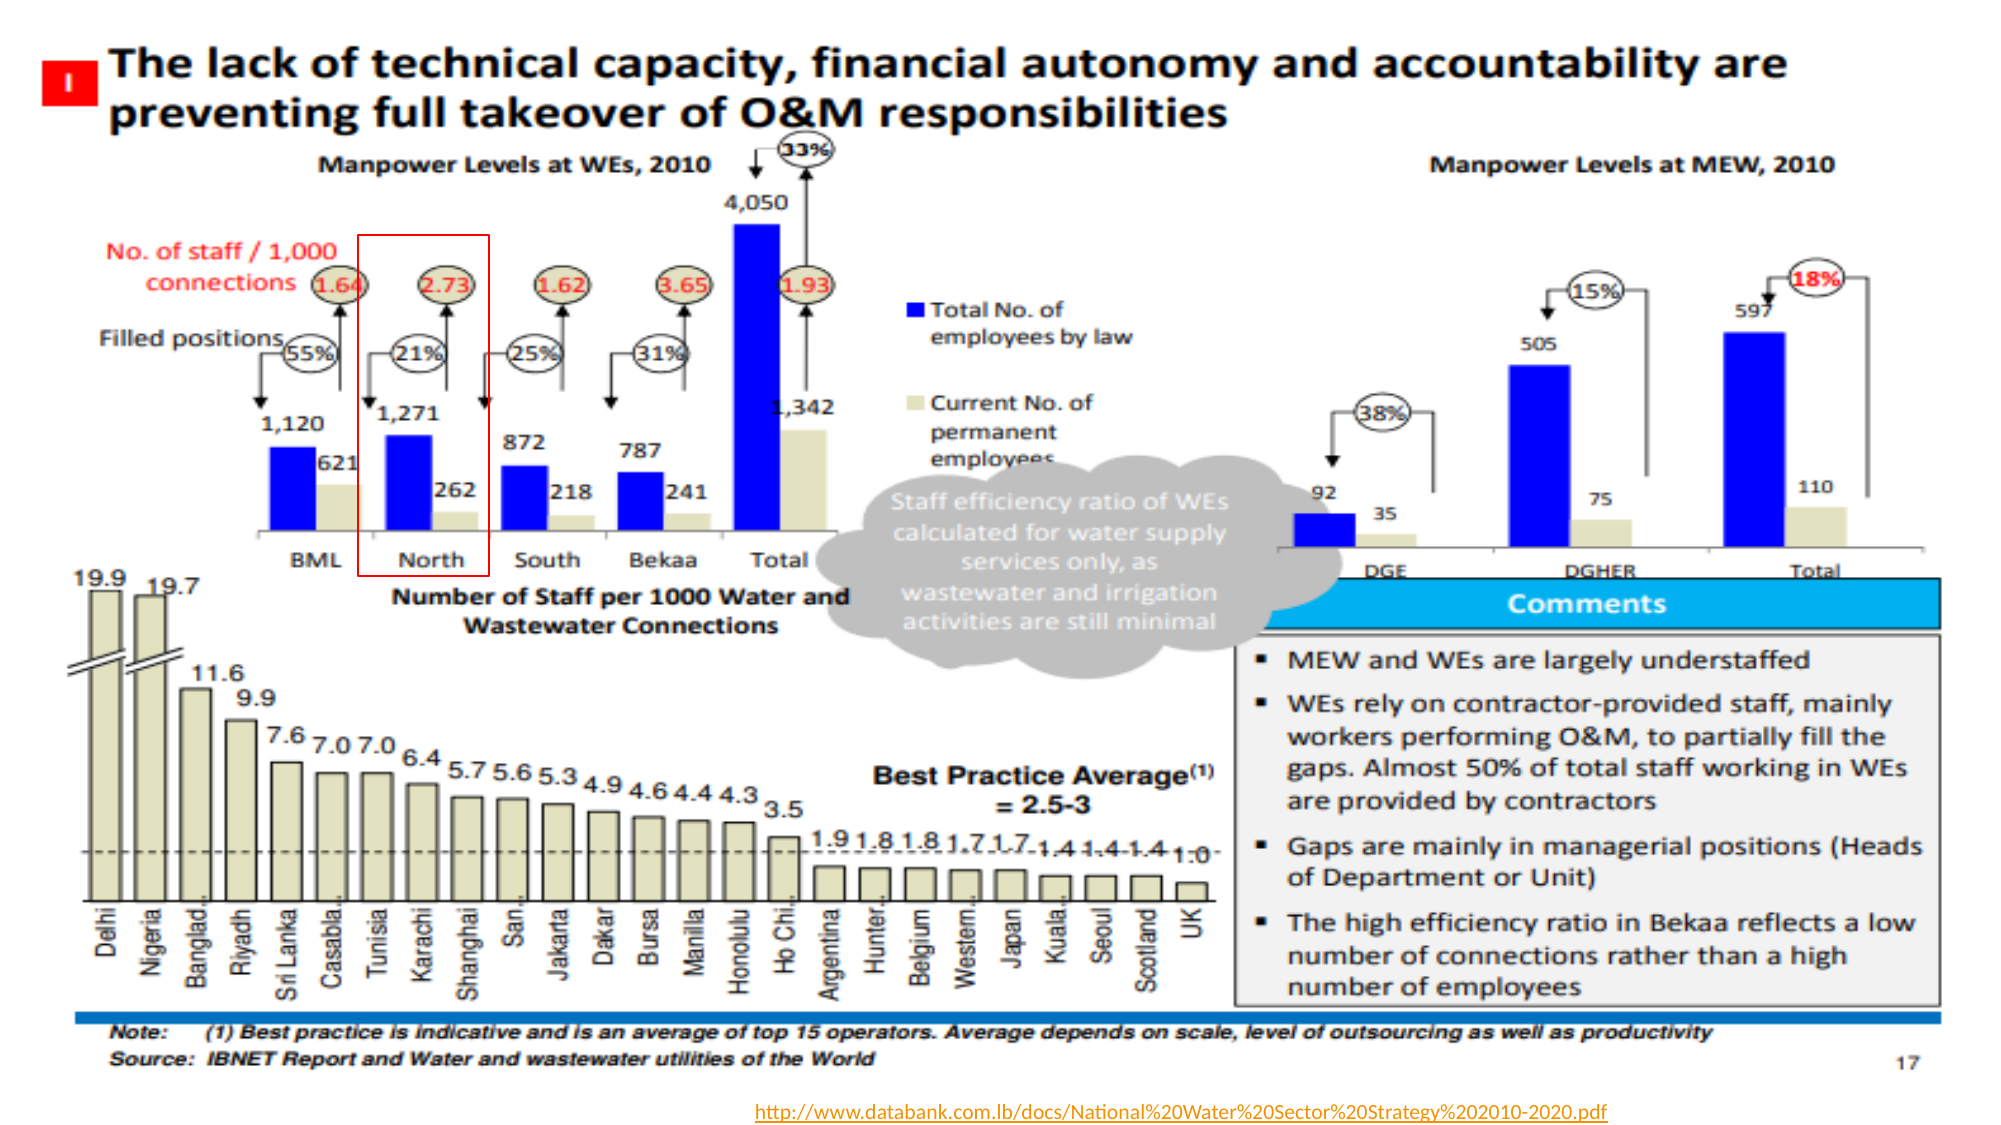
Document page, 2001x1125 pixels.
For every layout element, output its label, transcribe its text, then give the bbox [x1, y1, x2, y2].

text_box http://www.databank.com.lb/docs/National%20Water%20Sector%20Strategy%202010-2020.pdf [739, 1104, 1898, 1125]
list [15, 24, 1975, 1097]
